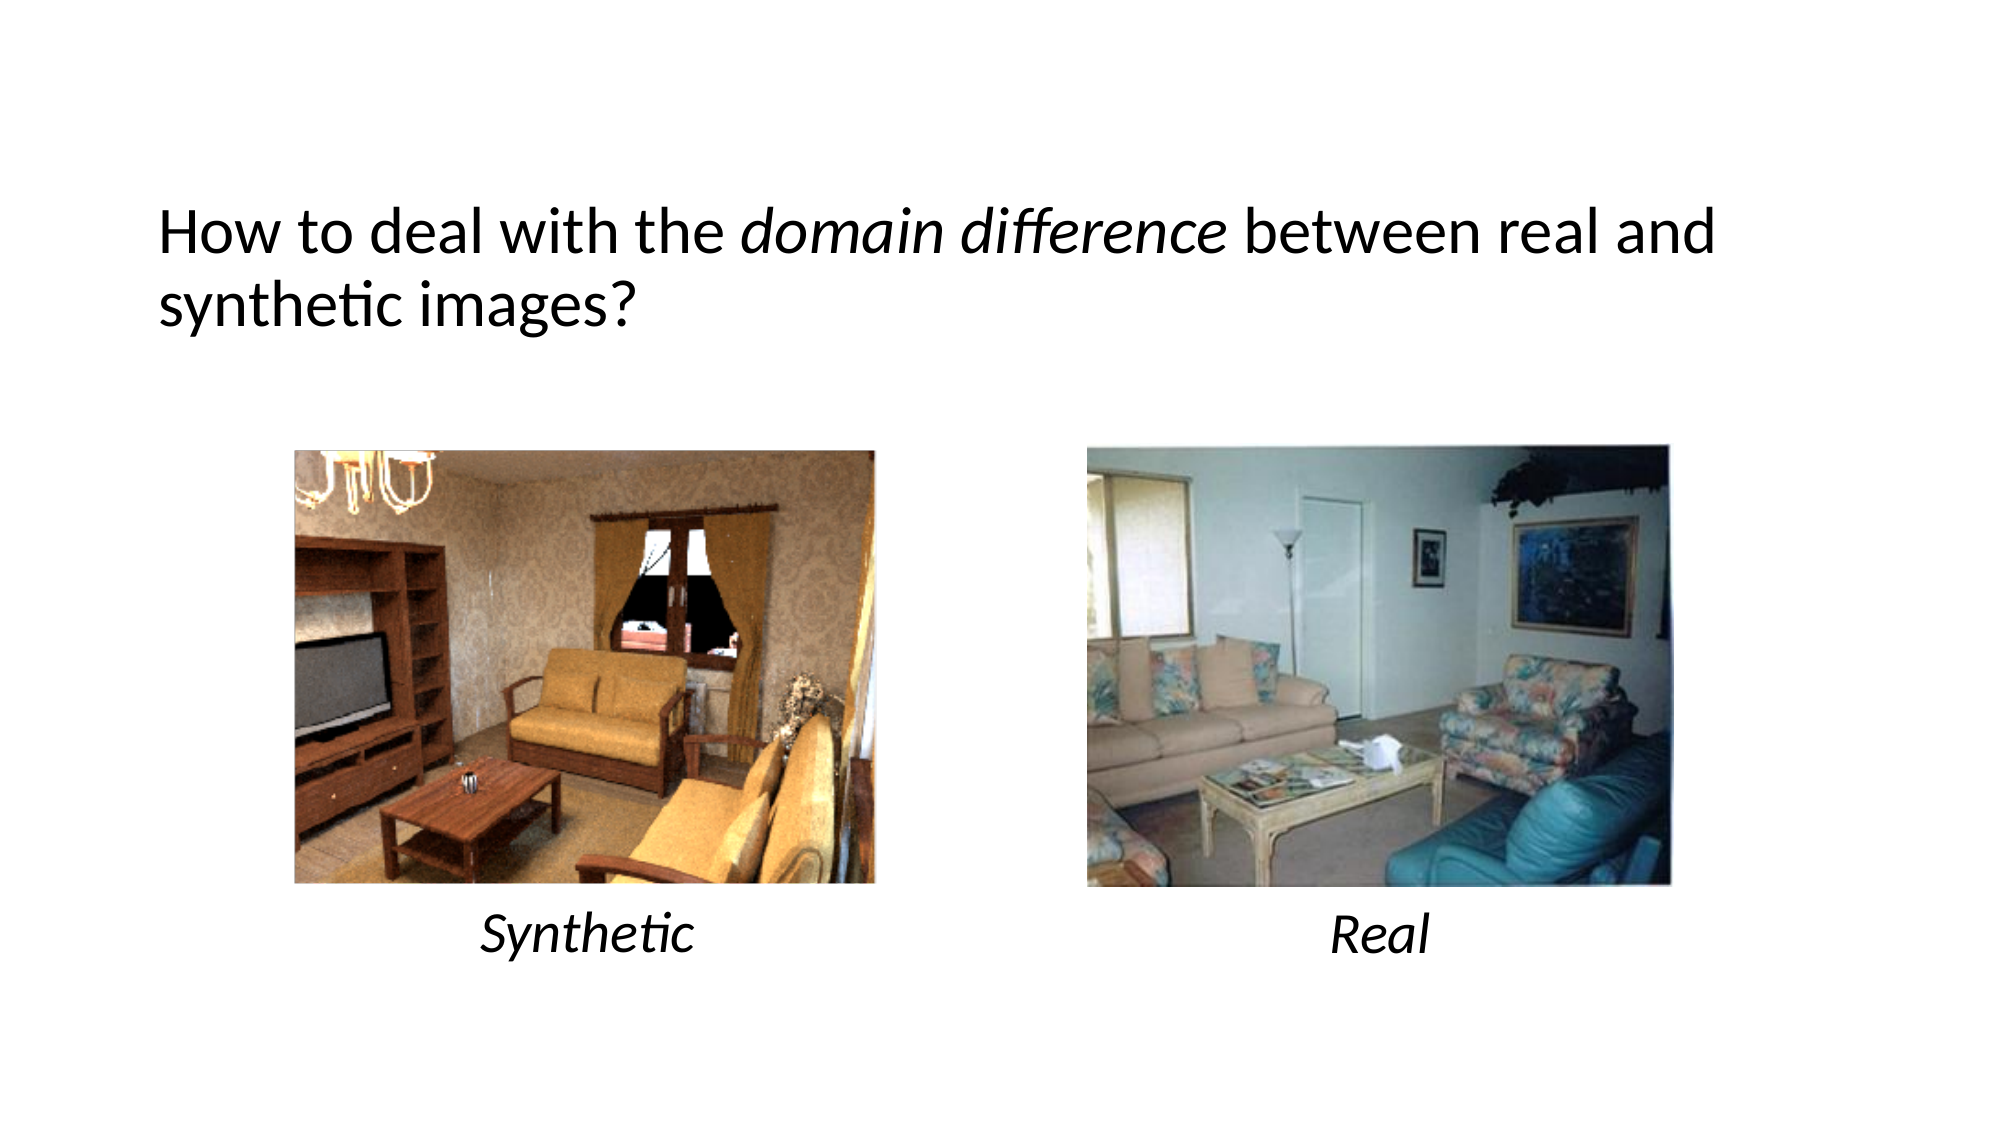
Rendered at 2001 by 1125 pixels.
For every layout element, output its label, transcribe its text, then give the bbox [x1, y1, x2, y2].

text_box Synthetic [472, 889, 703, 972]
picture [1087, 443, 1674, 887]
list How to deal with the domain difference between real and synthetic images? [150, 188, 1859, 981]
text_box Real [1322, 887, 1439, 973]
picture [275, 435, 900, 889]
